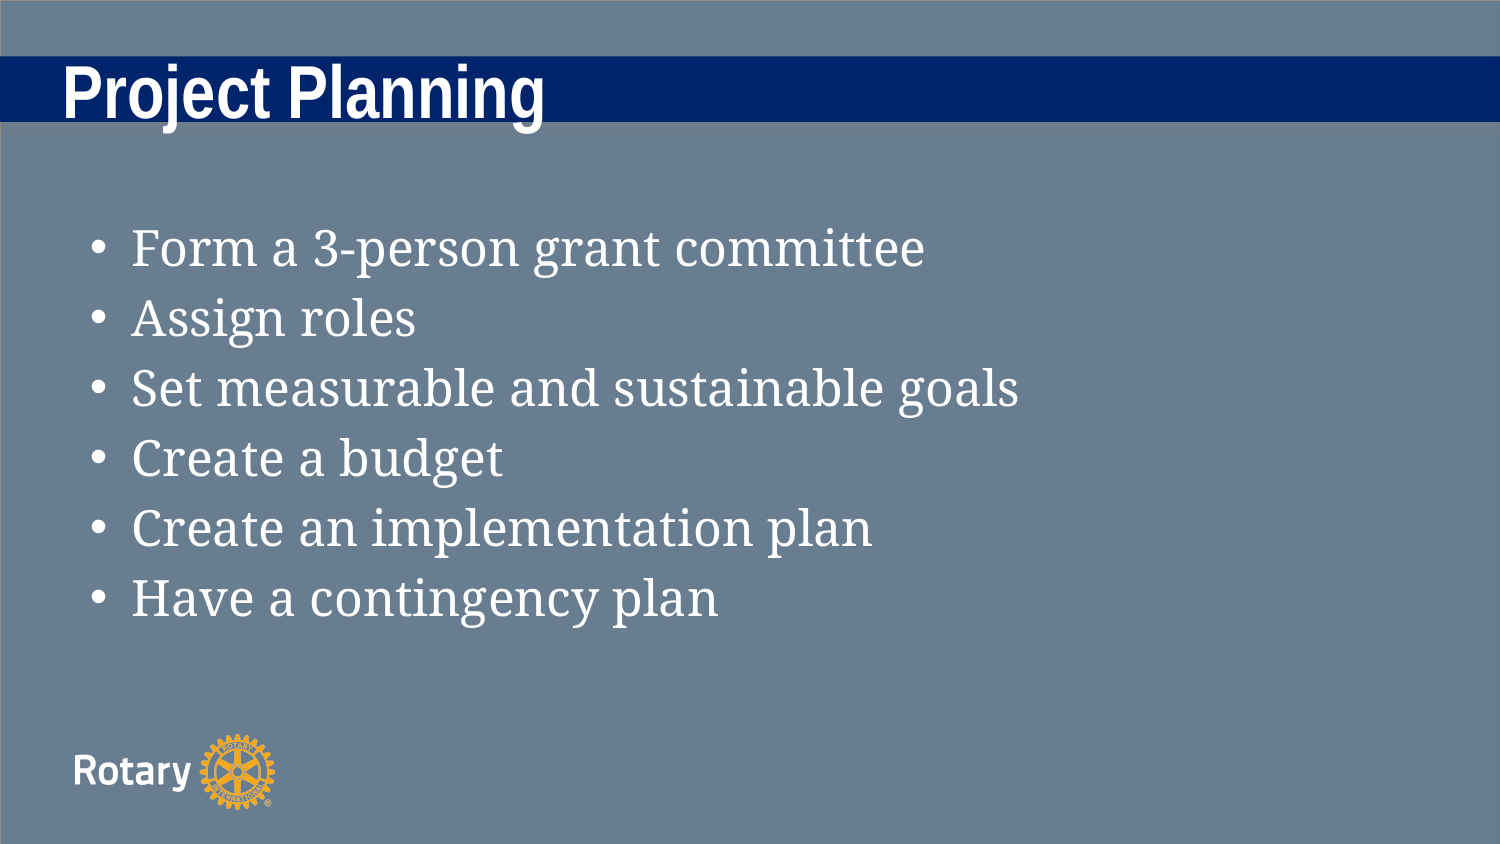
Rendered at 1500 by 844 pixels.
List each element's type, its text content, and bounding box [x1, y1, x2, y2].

title Project Planning [62, 56, 1500, 122]
list Form a 3-person grant committee Assign roles Set measurable and sustainable goals Create a budget Create an implementation plan Have a contingency plan [75, 209, 1425, 710]
picture [75, 734, 275, 810]
